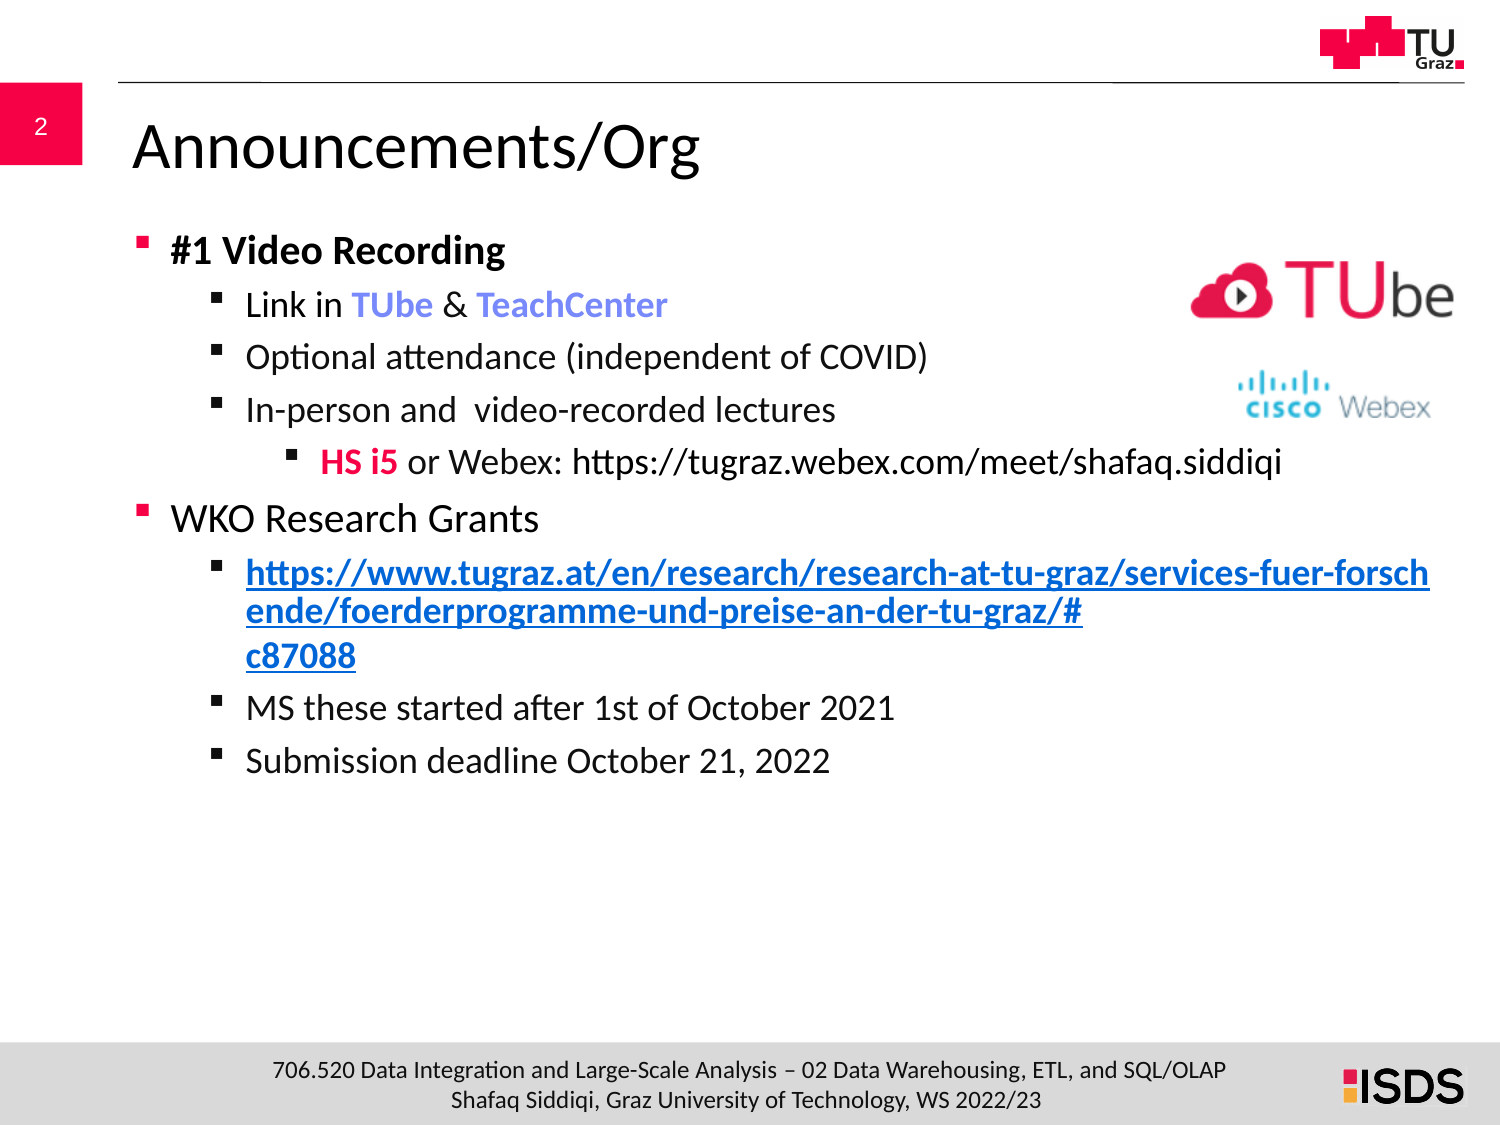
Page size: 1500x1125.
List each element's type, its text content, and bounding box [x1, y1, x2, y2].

list #1 Video Recording Link in TUbe & TeachCenter Optional attendance (independent of COVID) In-person and video-recorded lectures HS i5 or Webex: https://tugraz.webex.com/meet/shafaq.siddiqi WKO Research Grants https://www.tugraz.at/en/research/research-at-tu-graz/services-fuer-forschende/foerderprogramme-und-preise-an-der-tu-graz/#c87088 MS these started after 1st of October 2021 Submission deadline October 21, 2022 [118, 215, 1463, 1026]
picture [1339, 1065, 1468, 1107]
picture [1179, 252, 1463, 336]
picture [1320, 16, 1464, 69]
title Announcements/Org [118, 94, 1463, 215]
picture [1222, 353, 1440, 431]
